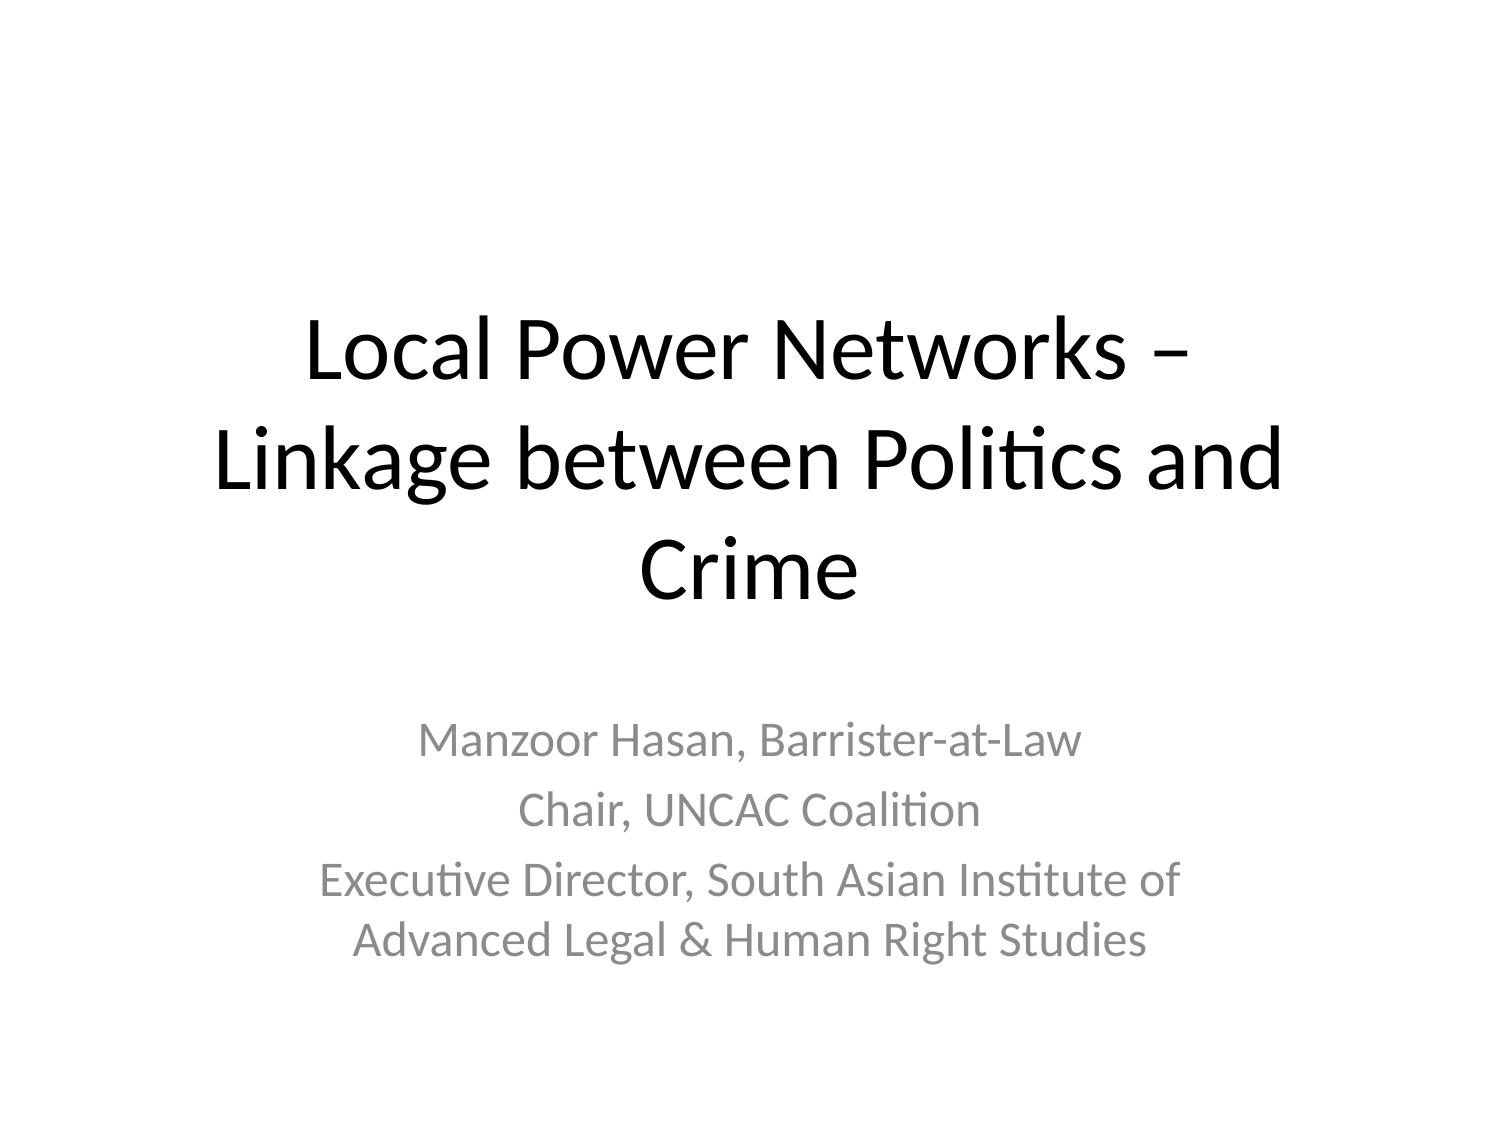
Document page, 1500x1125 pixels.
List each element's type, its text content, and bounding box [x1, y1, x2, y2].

subtitle Manzoor Hasan, Barrister-at-Law Chair, UNCAC Coalition Executive Director, South Asian Institute of Advanced Legal & Human Right Studies [225, 698, 1275, 1028]
title Local Power Networks – Linkage between Politics and Crime [112, 245, 1388, 660]
